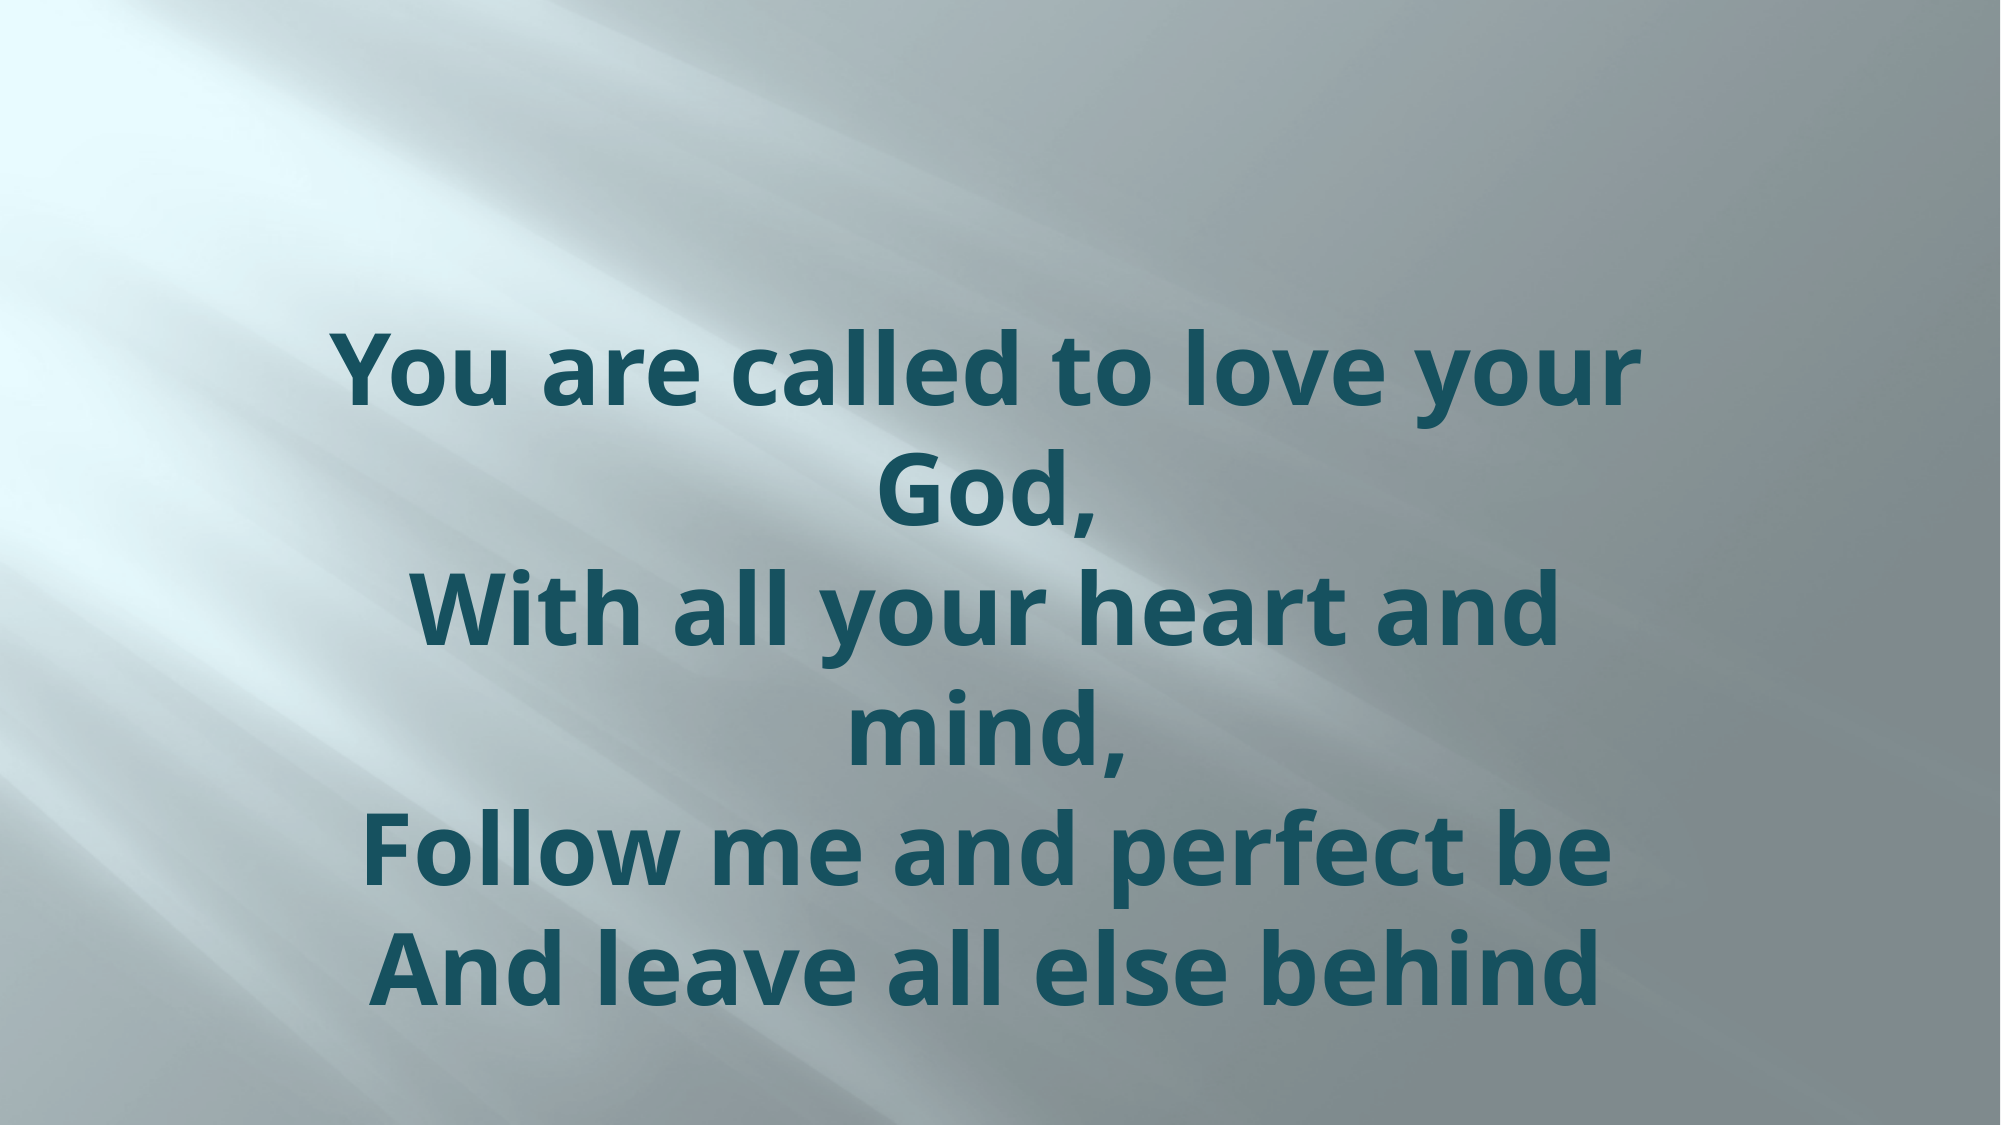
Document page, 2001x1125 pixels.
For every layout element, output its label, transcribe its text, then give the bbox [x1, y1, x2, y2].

title You are called to love your God, With all your heart and mind, Follow me and perfect be And leave all else behind [312, 0, 1663, 1025]
